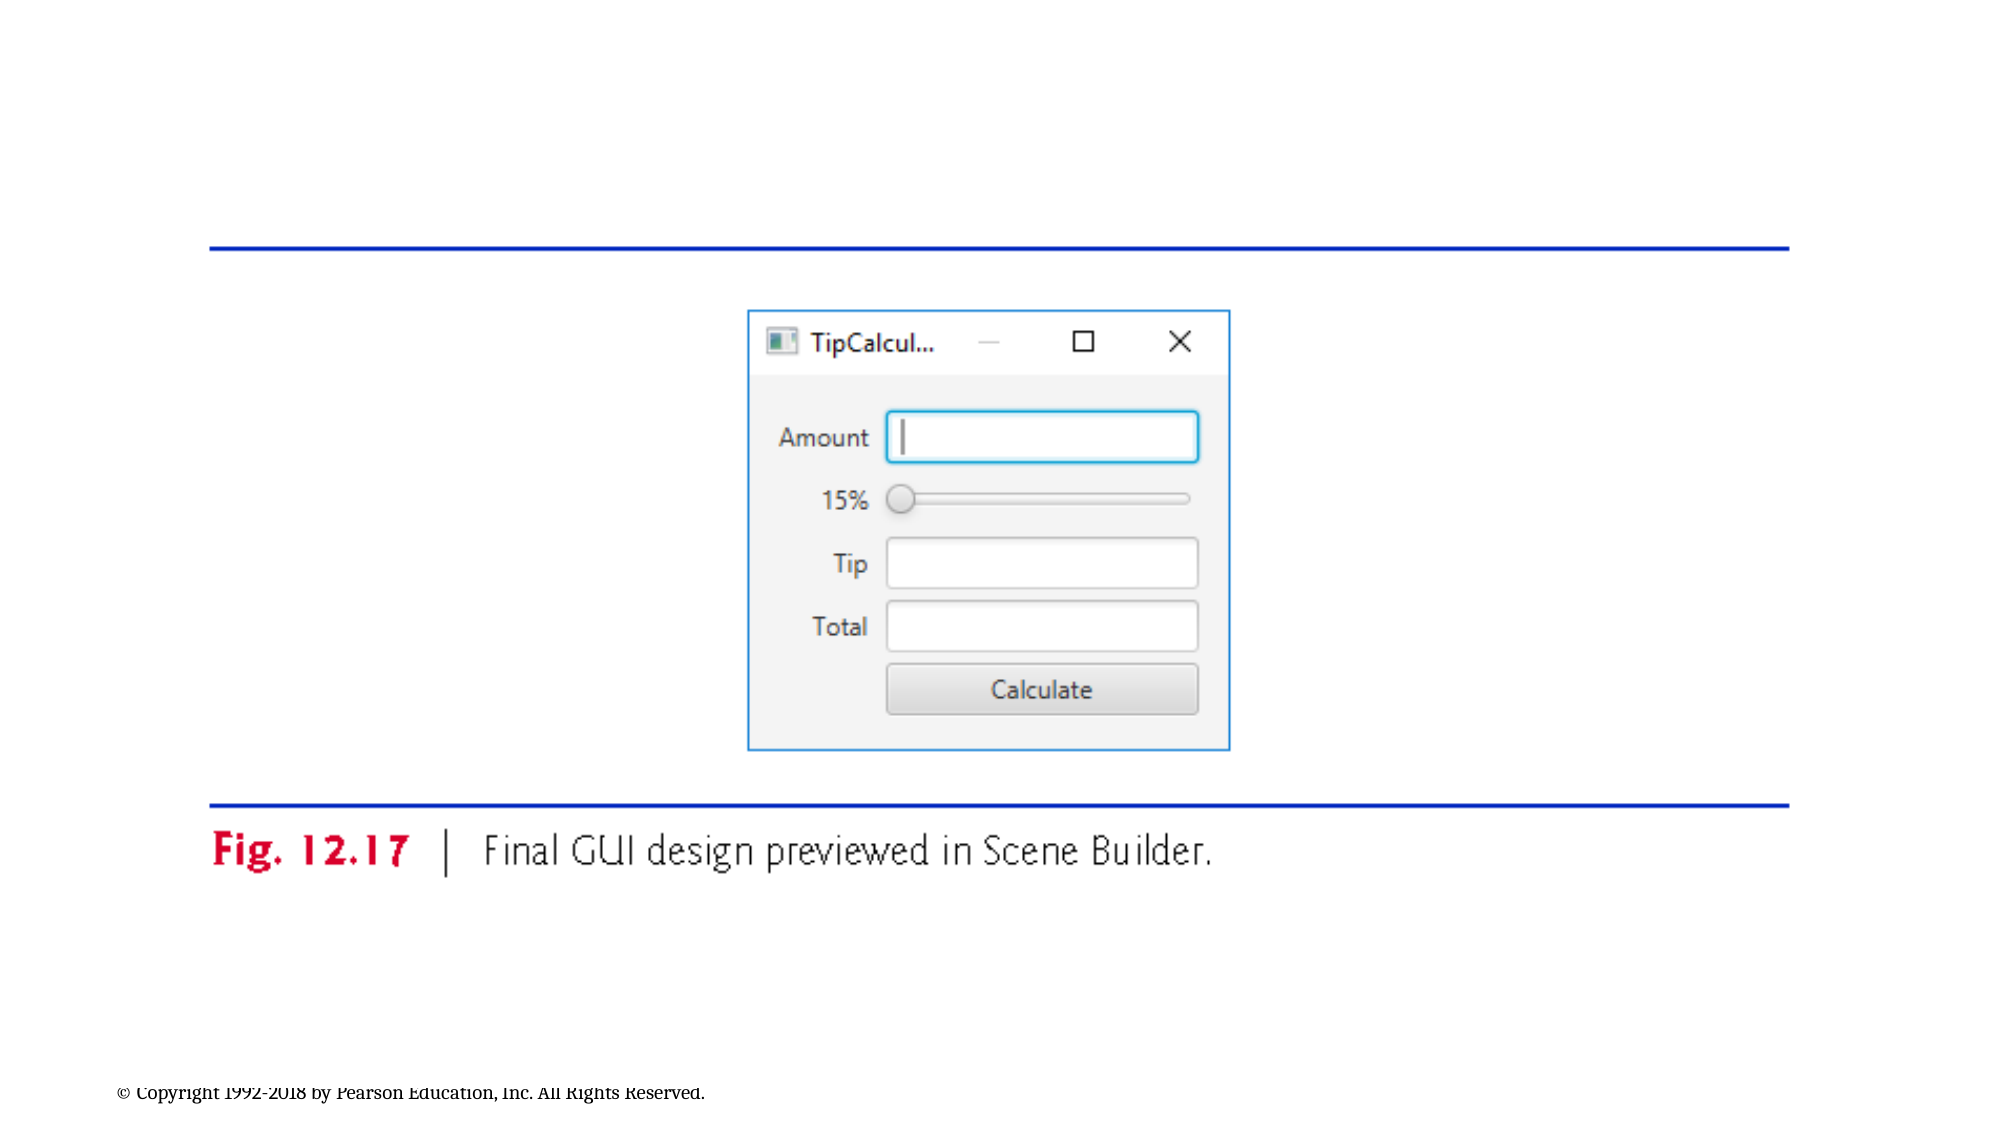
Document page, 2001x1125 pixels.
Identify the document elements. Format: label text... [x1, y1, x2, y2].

picture [0, 36, 2000, 1089]
footer © Copyright 1992-2018 by Pearson Education, Inc. All Rights Reserved. [99, 1100, 1473, 1112]
